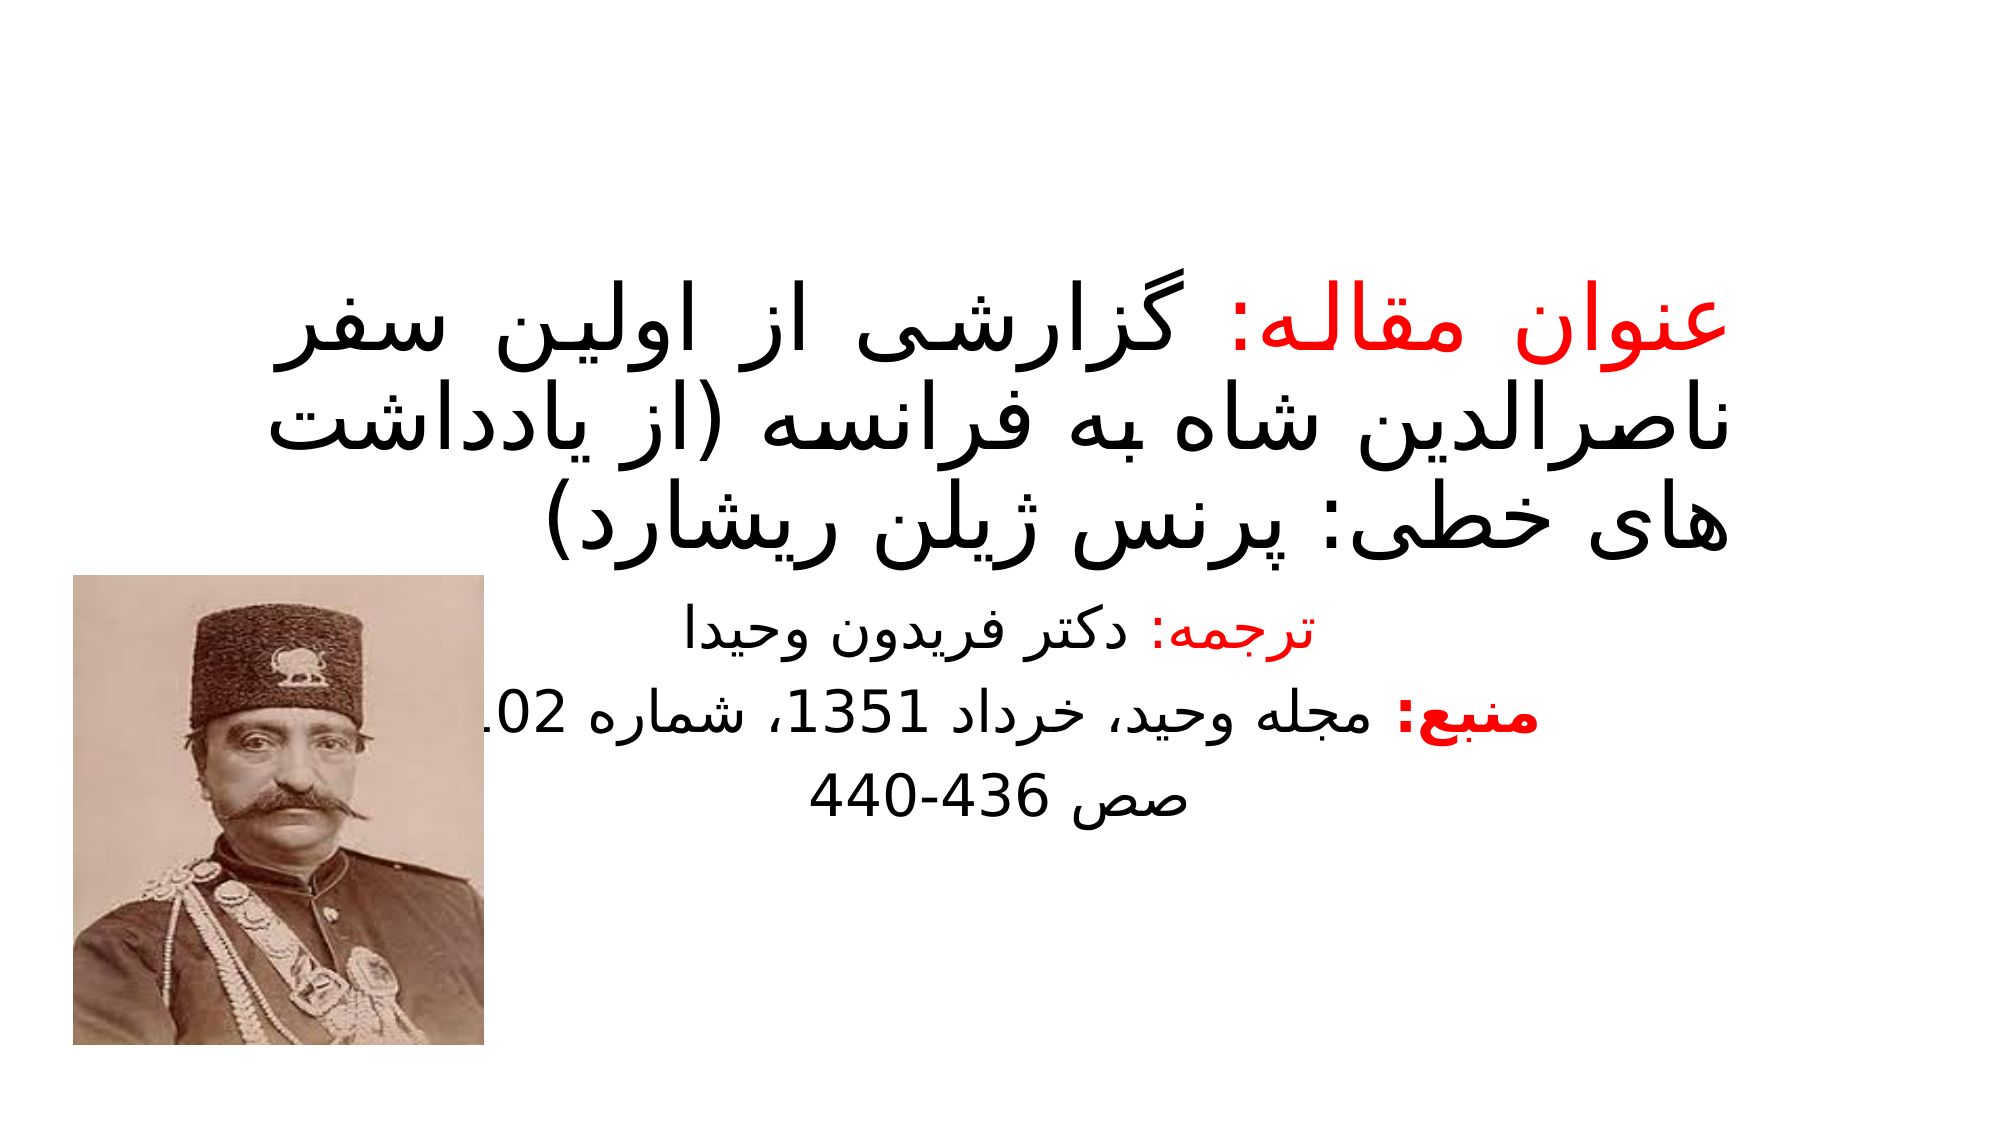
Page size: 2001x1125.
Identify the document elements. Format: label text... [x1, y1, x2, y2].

picture [73, 575, 484, 1045]
title عنوان مقاله: گزارشی از اولین سفر ناصرالدین شاه به فرانسه (از یادداشت های خطی: پرنس ژیلن ریشارد) [249, 184, 1750, 576]
subtitle ترجمه: دکتر فریدون وحیدا منبع: مجله وحید، خرداد 1351، شماره 102 صص 436-440 [484, 590, 1750, 863]
